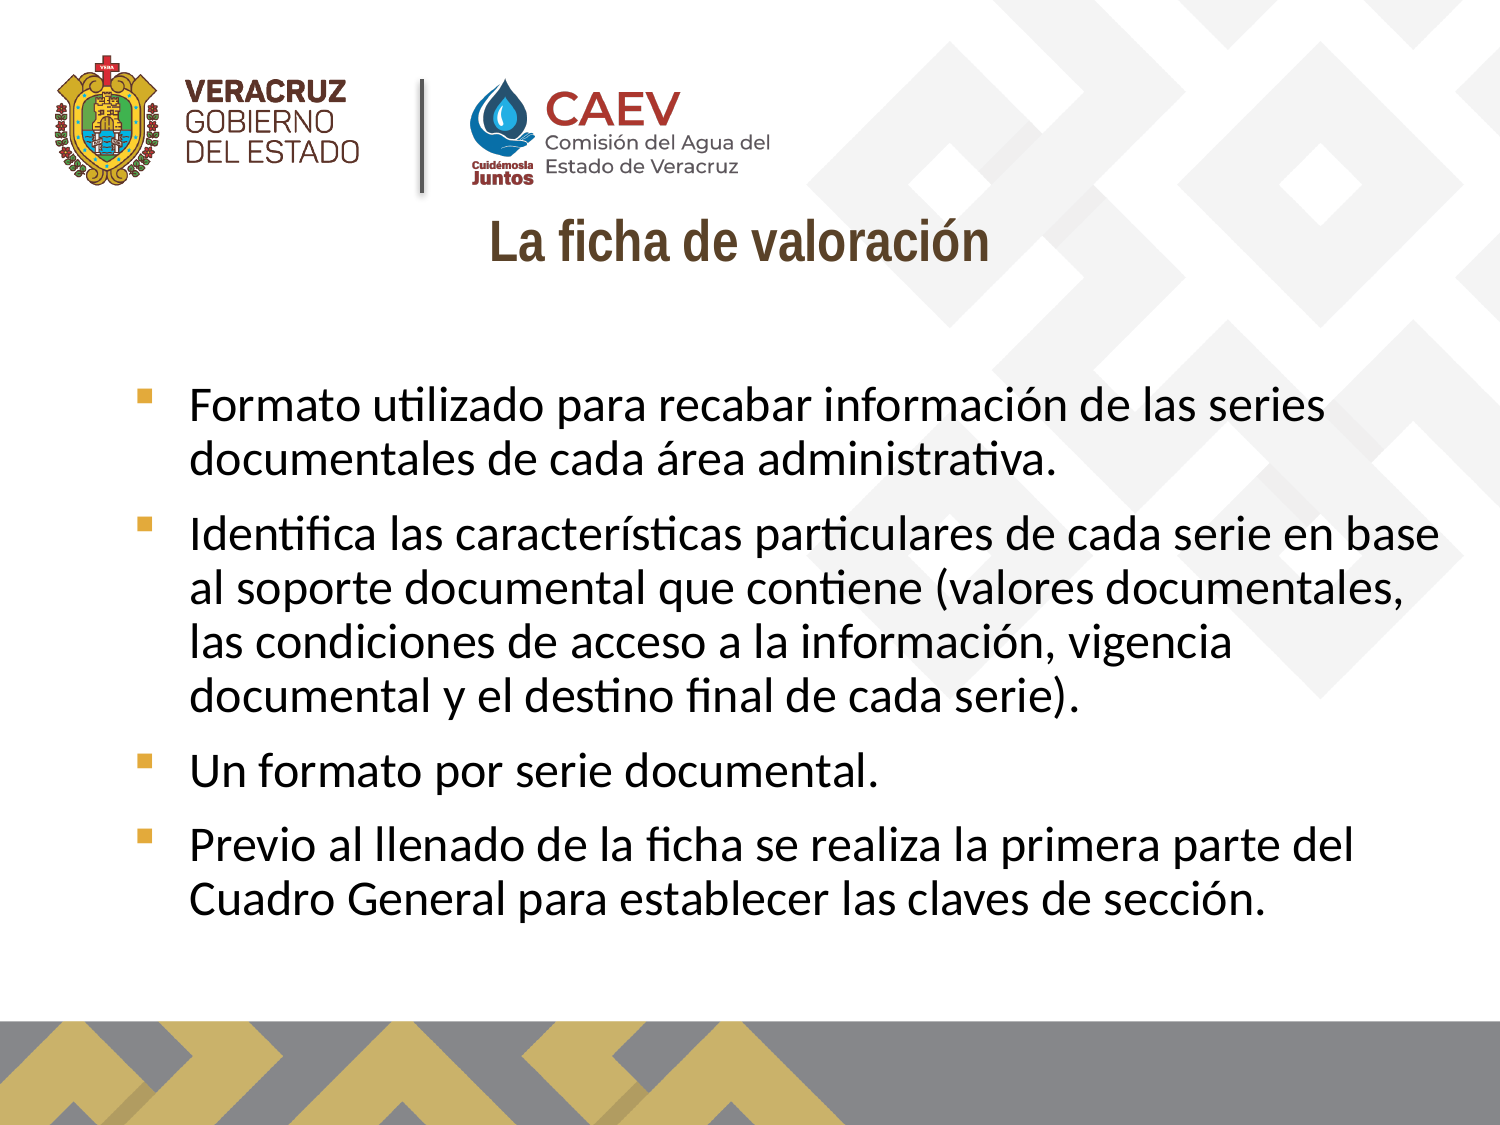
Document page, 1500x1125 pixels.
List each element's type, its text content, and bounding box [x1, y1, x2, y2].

text_box La ficha de valoración [100, 195, 1390, 291]
picture [0, 0, 1500, 1125]
text_box Formato utilizado para recabar información de las series documentales de cada área administrativa. Identifica las características particulares de cada serie en base al soporte documental que contiene (valores documentales, las condiciones de acceso a la información, vigencia documental y el destino final de cada serie). Un formato por serie documental. Previo al llenado de la ficha se realiza la primera parte del Cuadro General para establecer las claves de sección. [100, 290, 1465, 1021]
